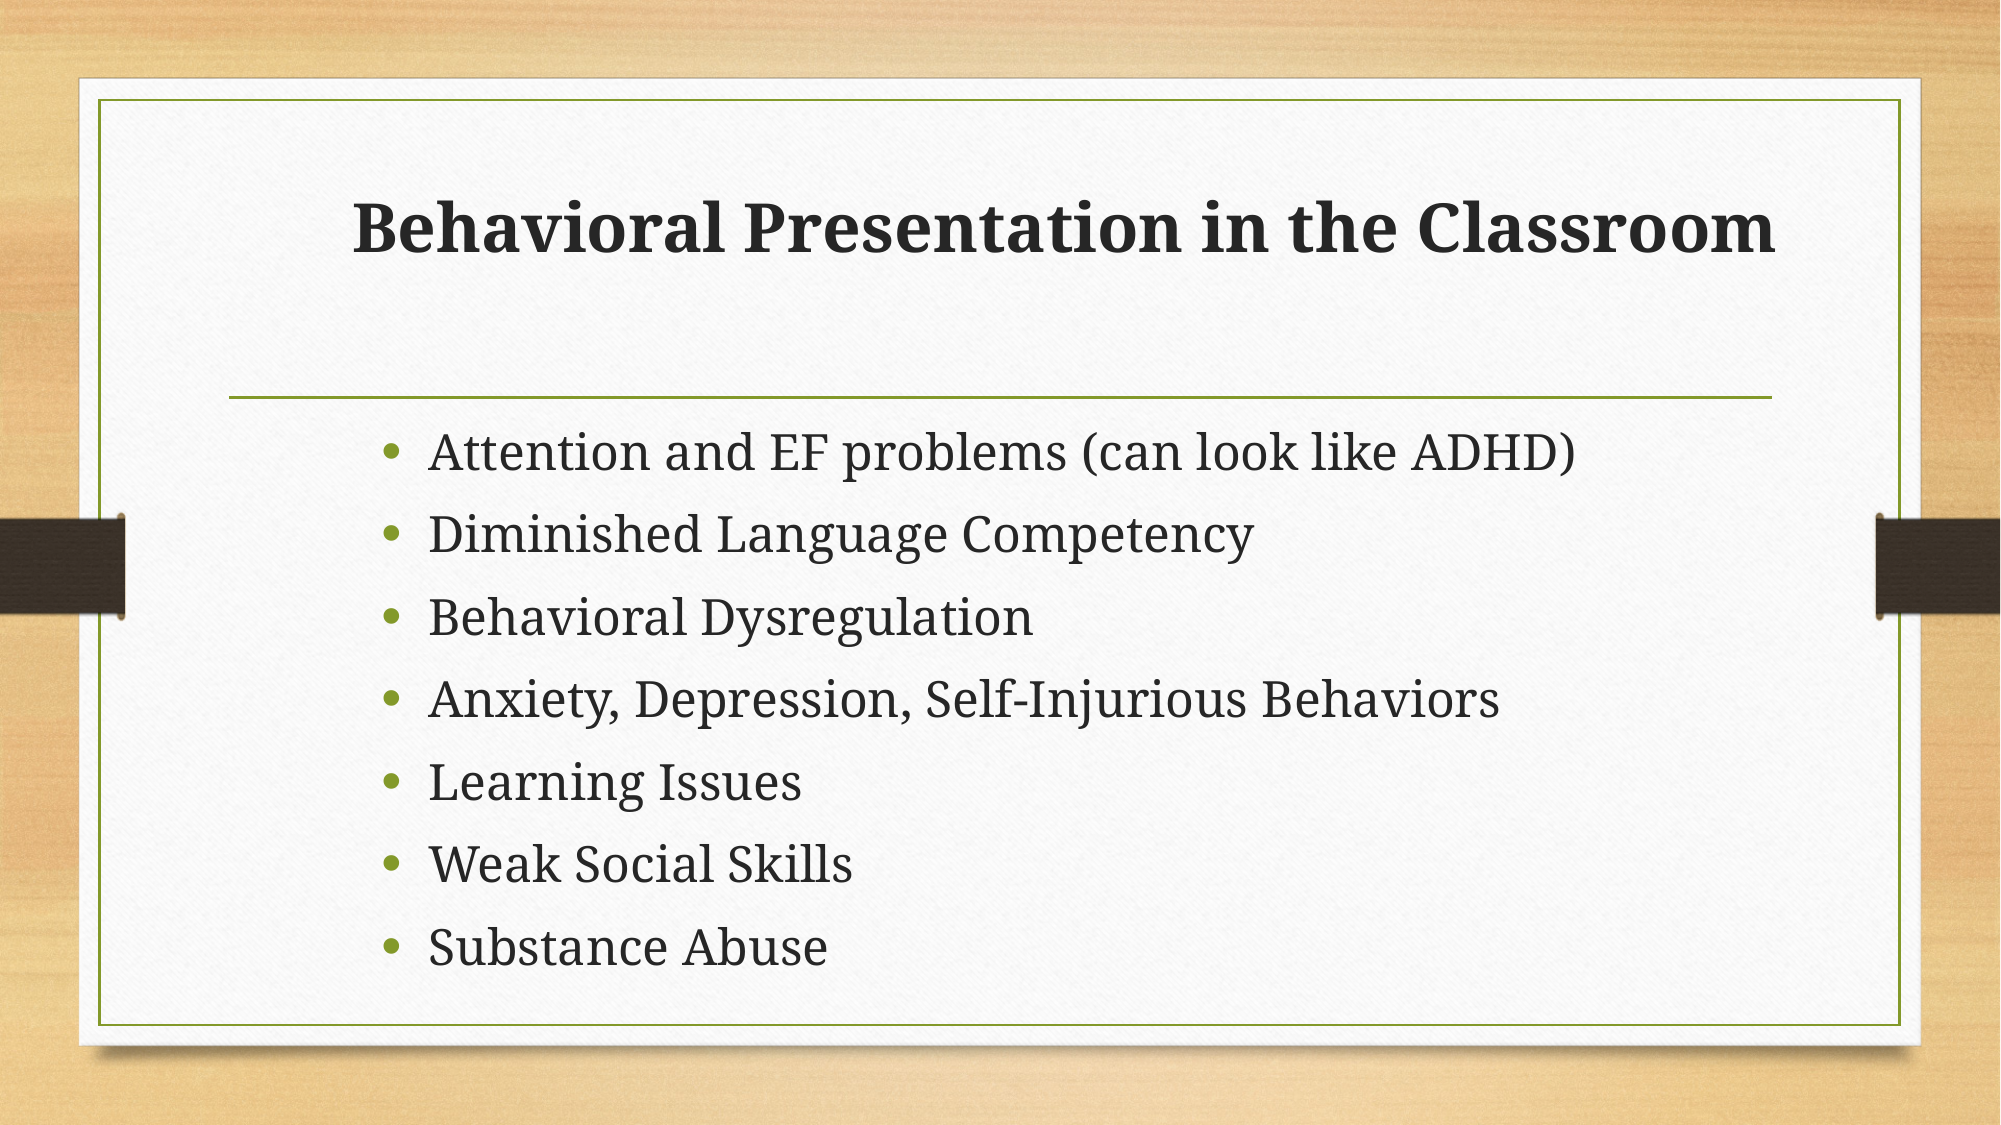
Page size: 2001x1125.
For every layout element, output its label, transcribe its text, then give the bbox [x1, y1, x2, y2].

list Attention and EF problems (can look like ADHD) Diminished Language Competency Behavioral Dysregulation Anxiety, Depression, Self-Injurious Behaviors Learning Issues Weak Social Skills Substance Abuse [366, 412, 1819, 1013]
title Behavioral Presentation in the Classroom [243, 156, 1887, 294]
picture [0, 0, 2001, 1125]
